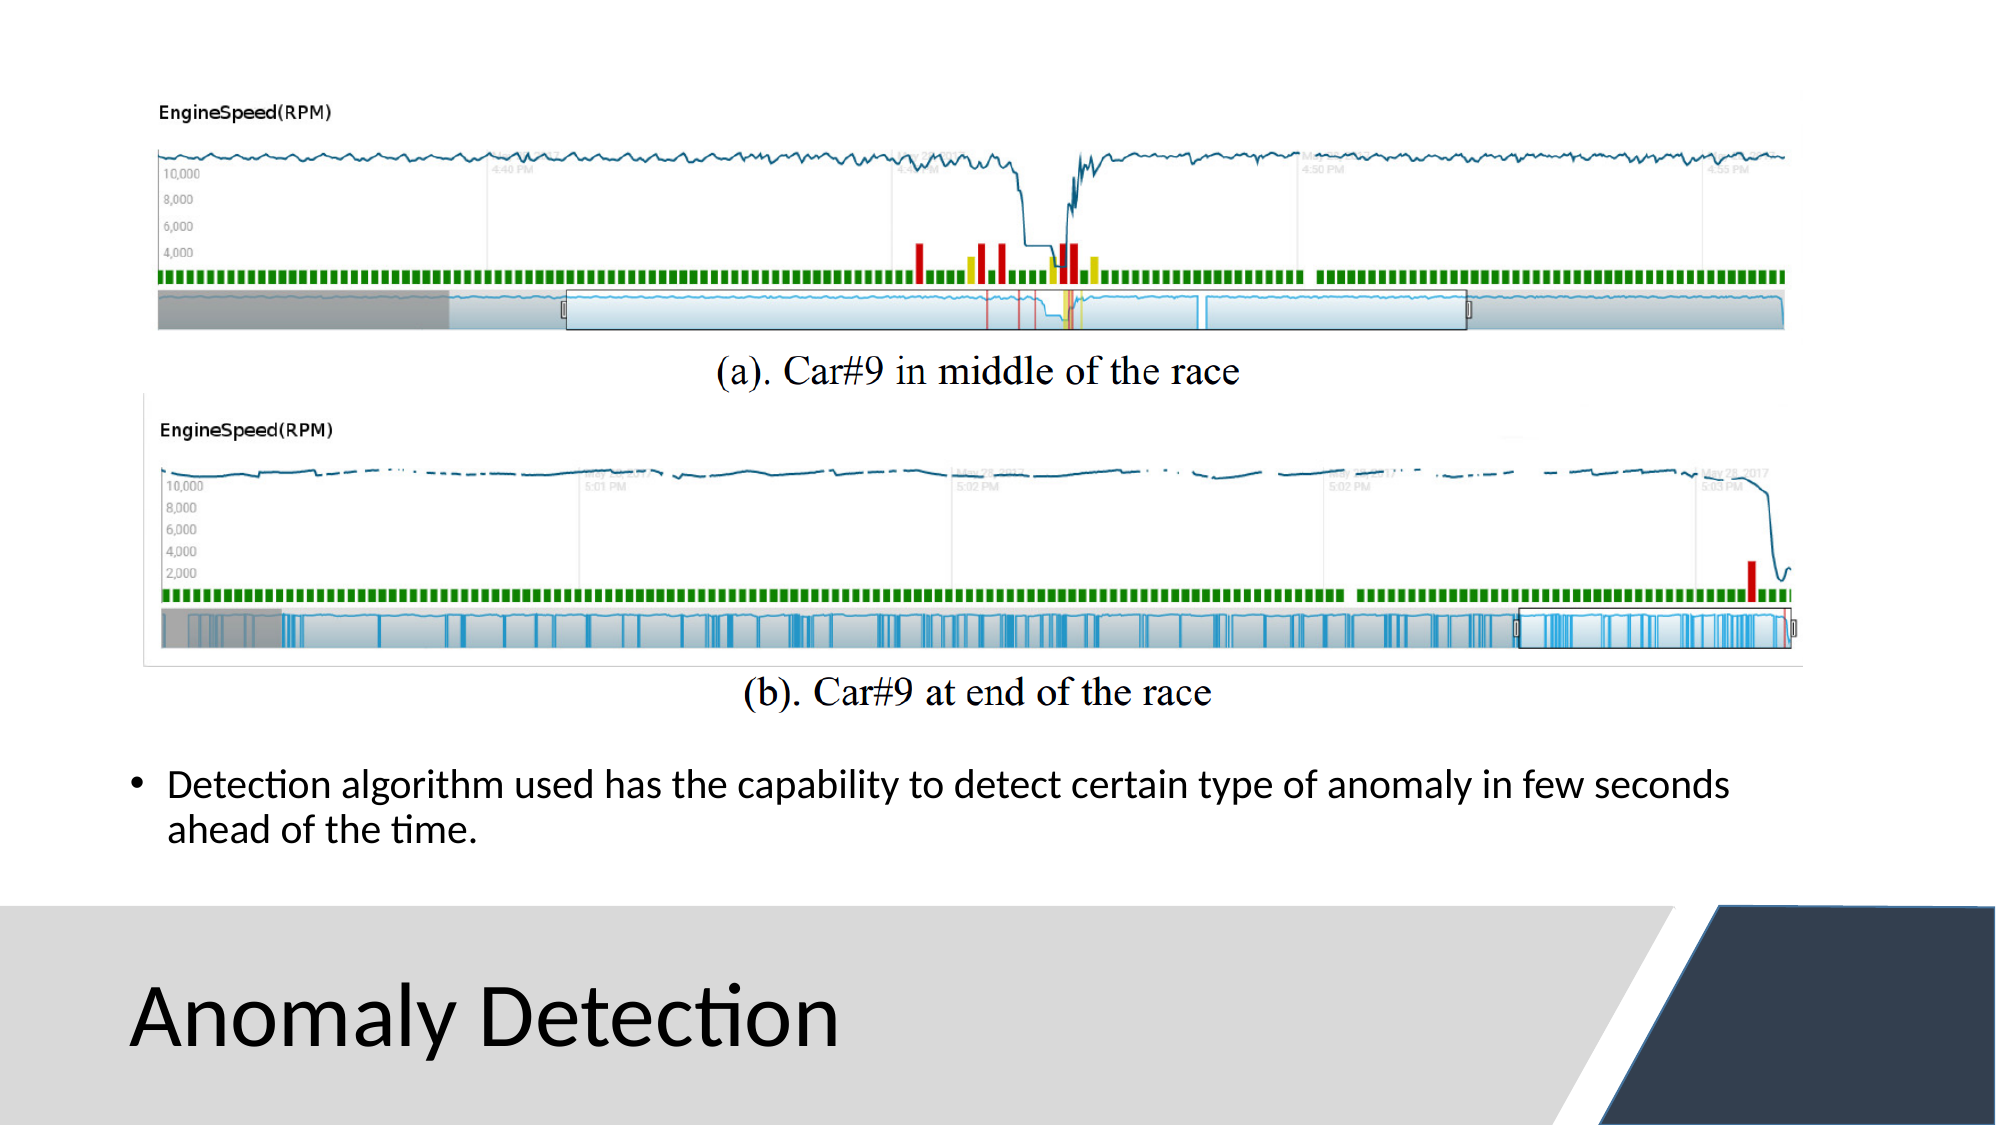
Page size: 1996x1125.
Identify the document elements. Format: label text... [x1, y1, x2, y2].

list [143, 90, 1802, 713]
text_box Detection algorithm used has the capability to detect certain type of anomaly in few seconds ahead of the time. [114, 755, 1836, 908]
title Anomaly Detection [114, 908, 1559, 1125]
